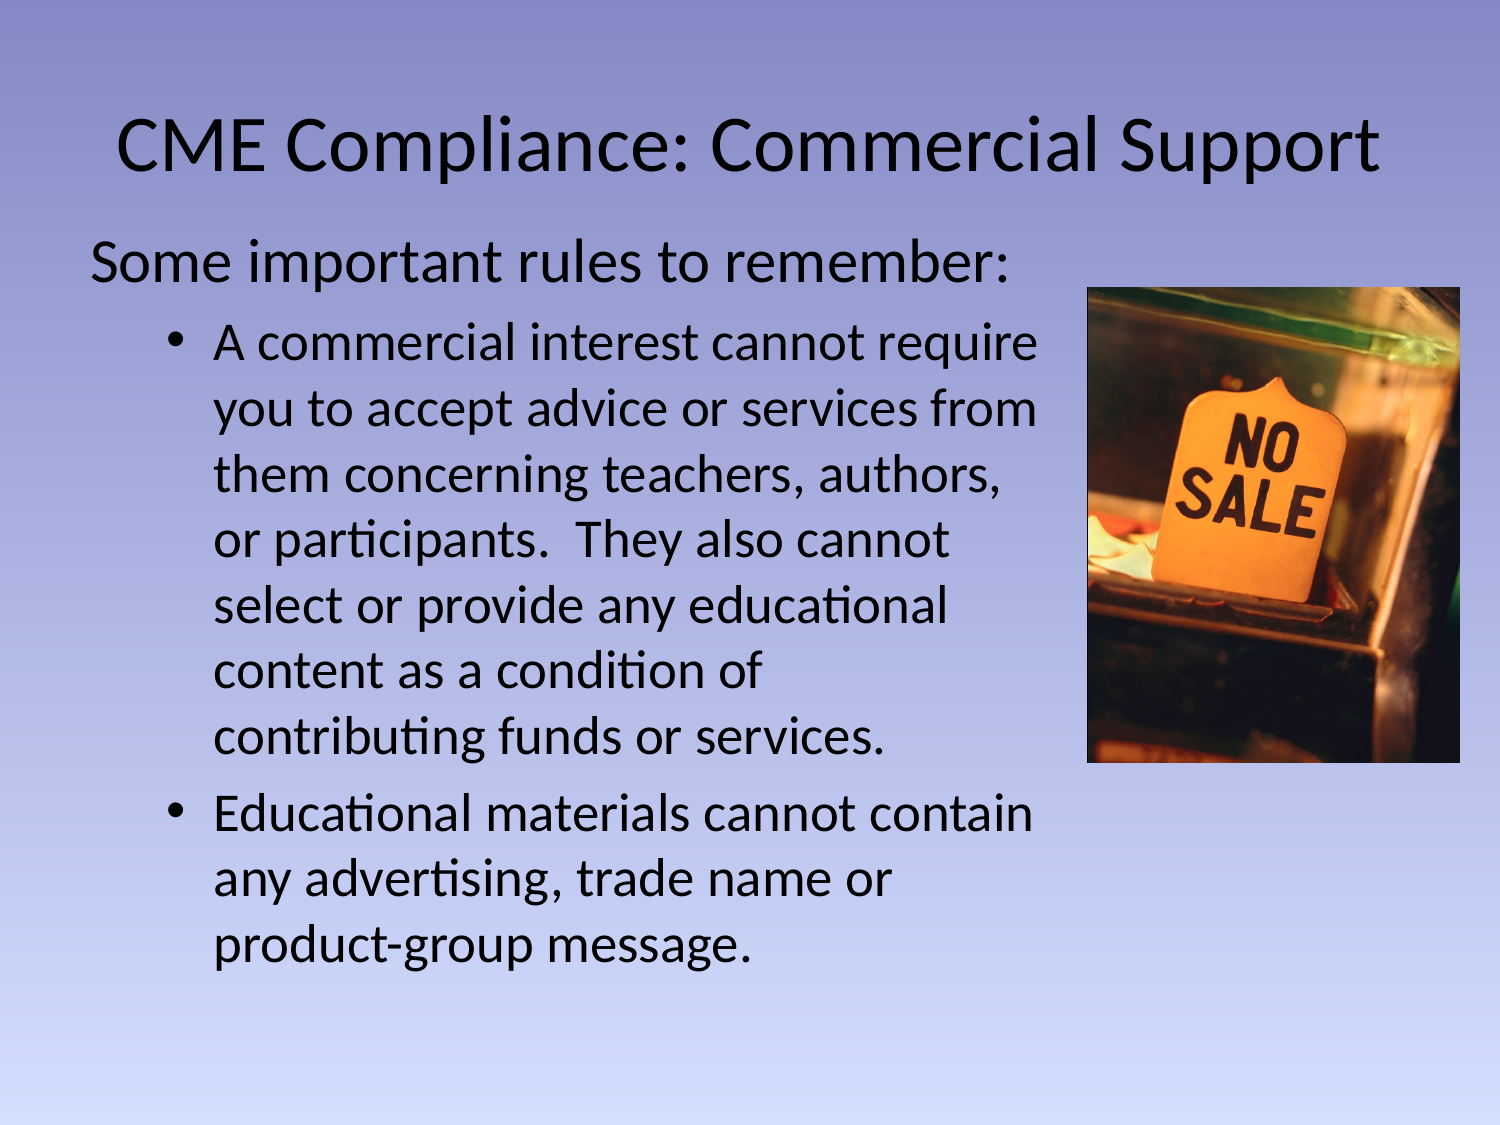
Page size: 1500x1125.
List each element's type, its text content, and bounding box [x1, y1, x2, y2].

list Some important rules to remember: A commercial interest cannot require you to accept advice or services from them concerning teachers, authors, or participants. They also cannot select or provide any educational content as a condition of contributing funds or services. Educational materials cannot contain any advertising, trade name or product-group message. [75, 212, 1063, 1005]
title CME Compliance: Commercial Support [75, 45, 1425, 233]
picture [1087, 287, 1460, 763]
